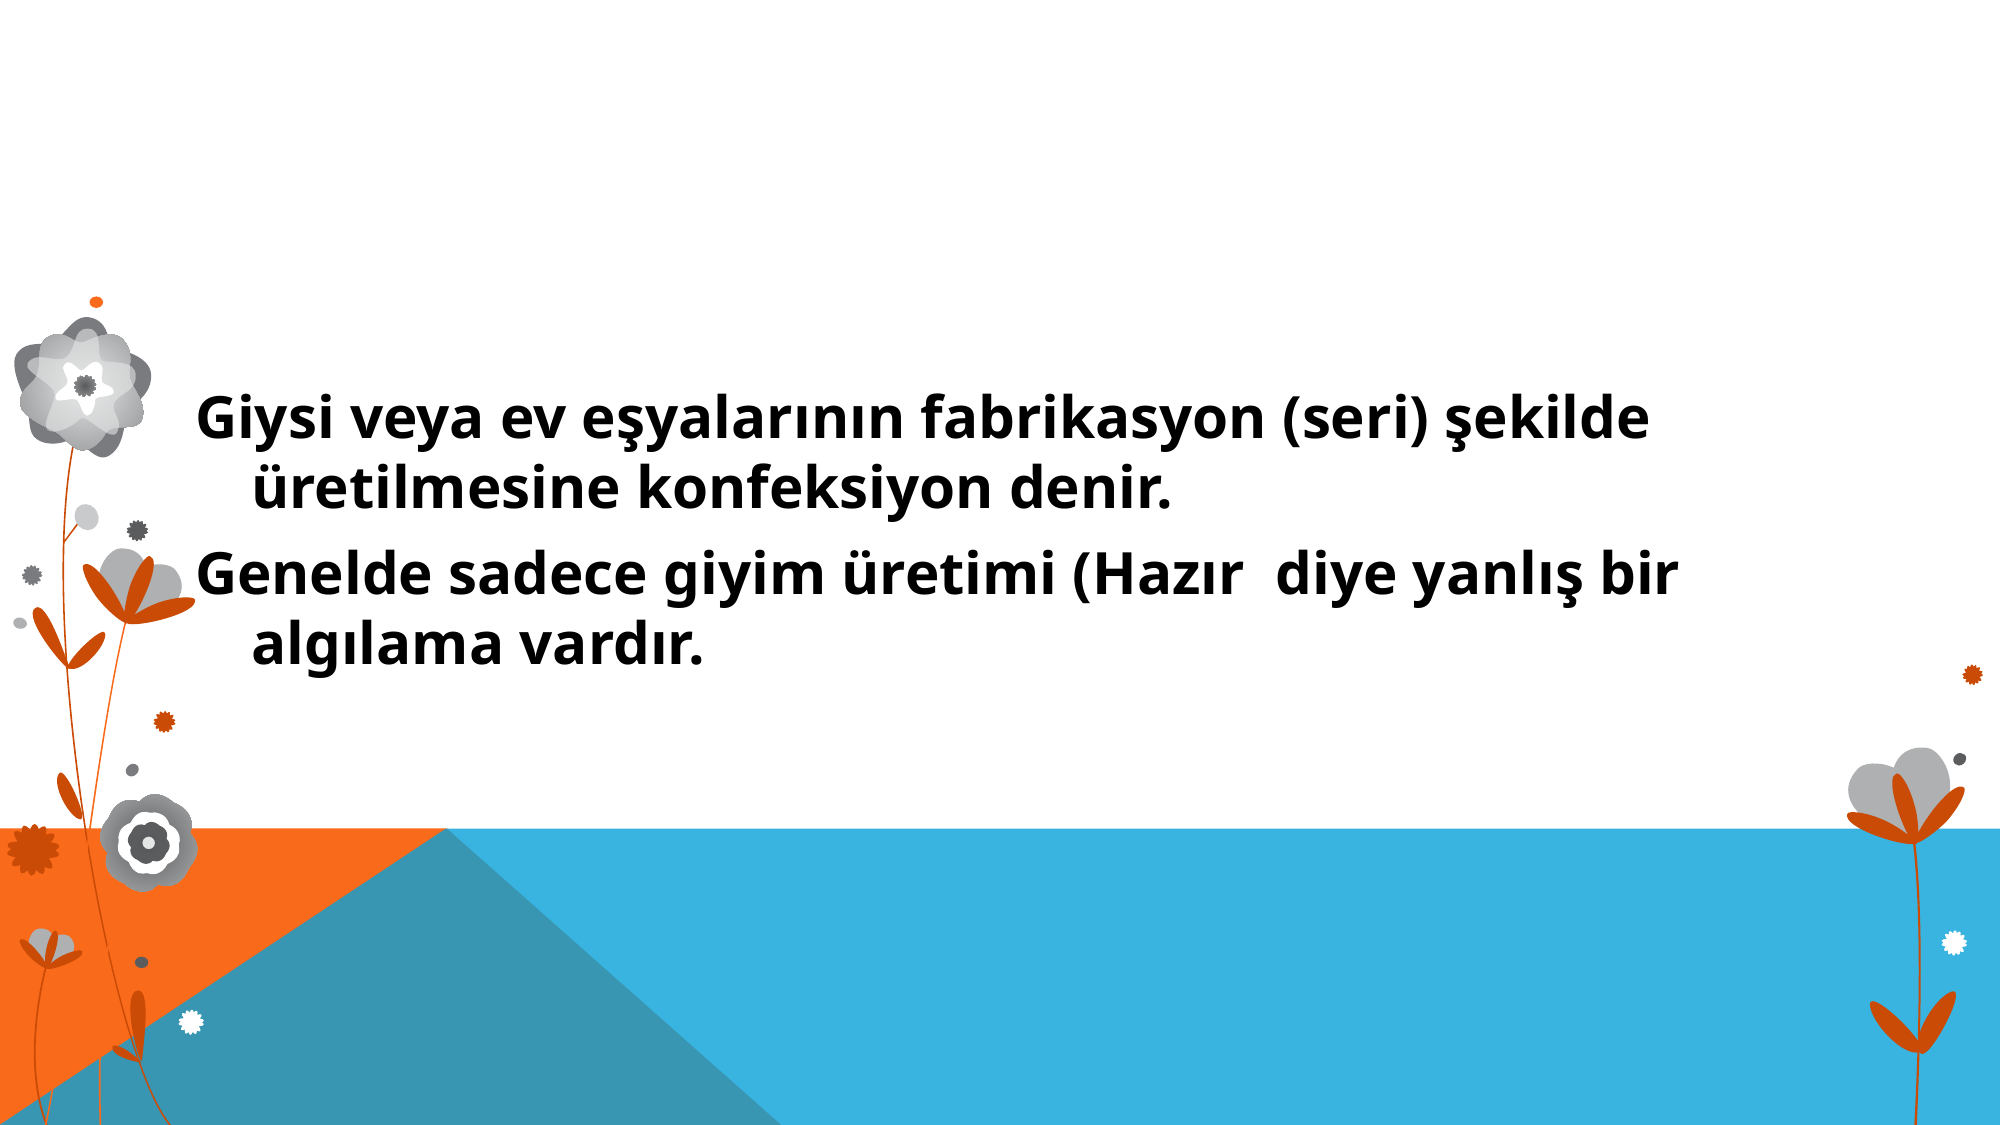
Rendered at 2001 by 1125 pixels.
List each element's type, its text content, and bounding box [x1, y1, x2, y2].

list Giysi veya ev eşyalarının fabrikasyon (seri) şekilde üretilmesine konfeksiyon denir. Genelde sadece giyim üretimi (Hazır diye yanlış bir algılama vardır. [180, 372, 1825, 768]
